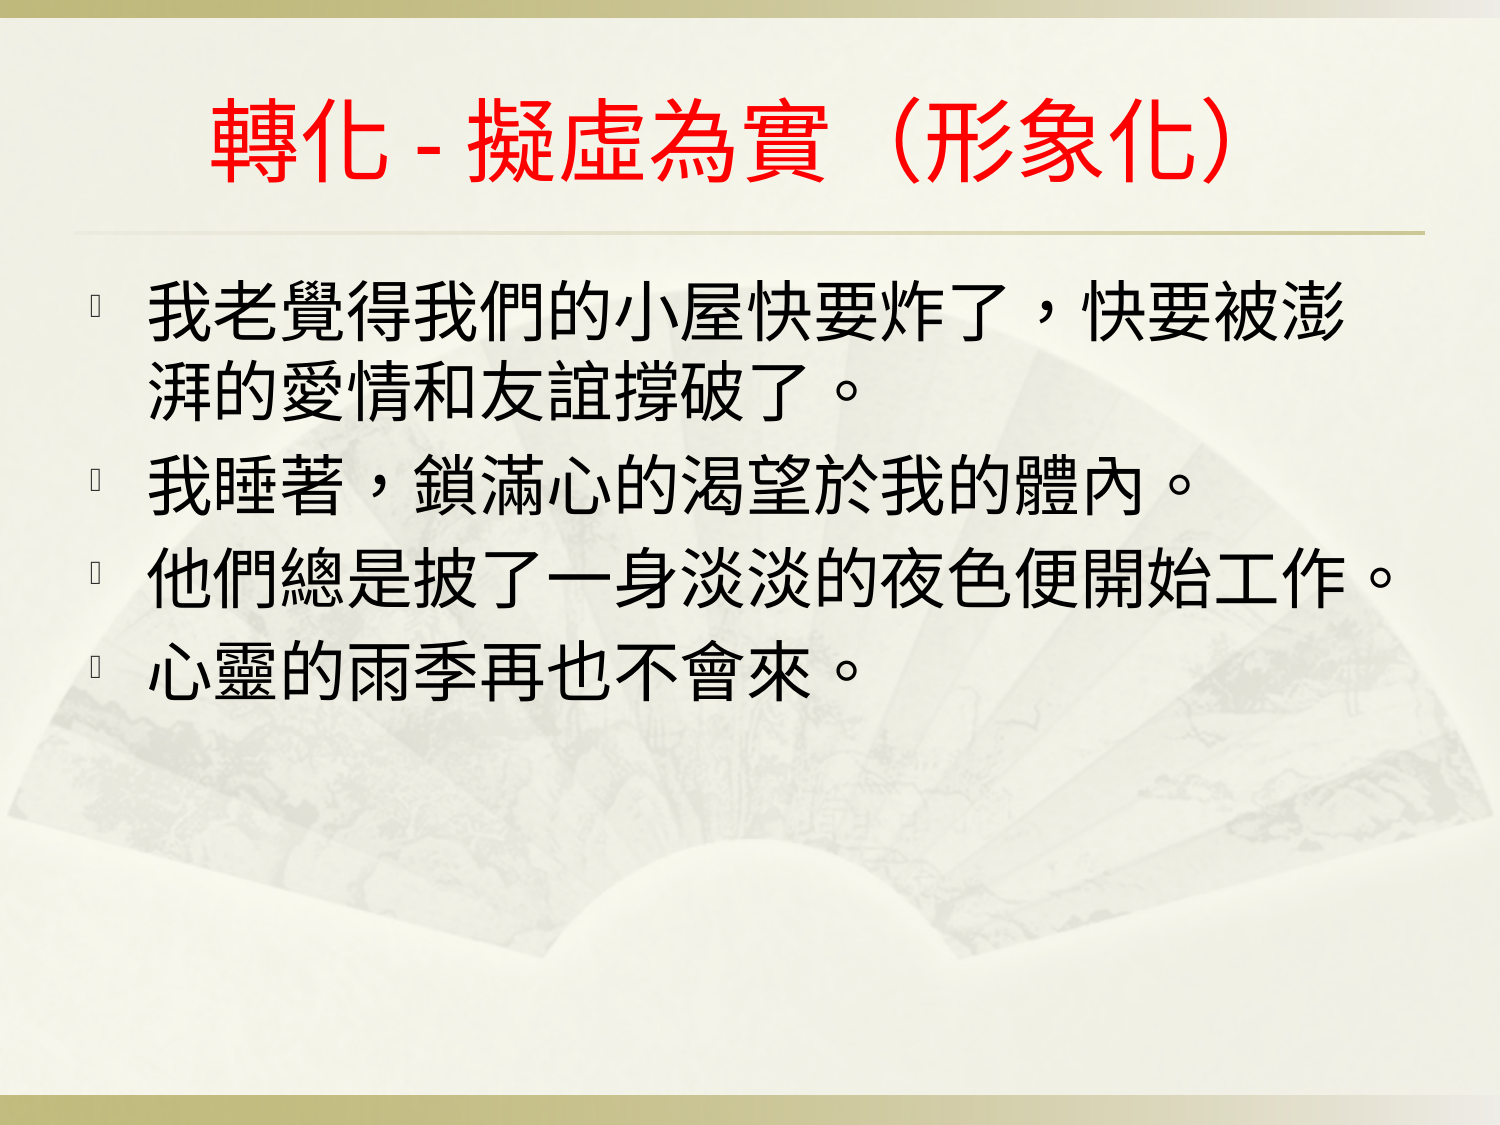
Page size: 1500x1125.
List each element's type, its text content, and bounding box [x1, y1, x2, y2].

list 我老覺得我們的小屋快要炸了，快要被澎湃的愛情和友誼撐破了。 我睡著，鎖滿心的渴望於我的體內。 他們總是披了一身淡淡的夜色便開始工作。 心靈的雨季再也不會來。 [75, 262, 1425, 1032]
title 轉化-擬虛為實（形象化） [75, 45, 1425, 233]
